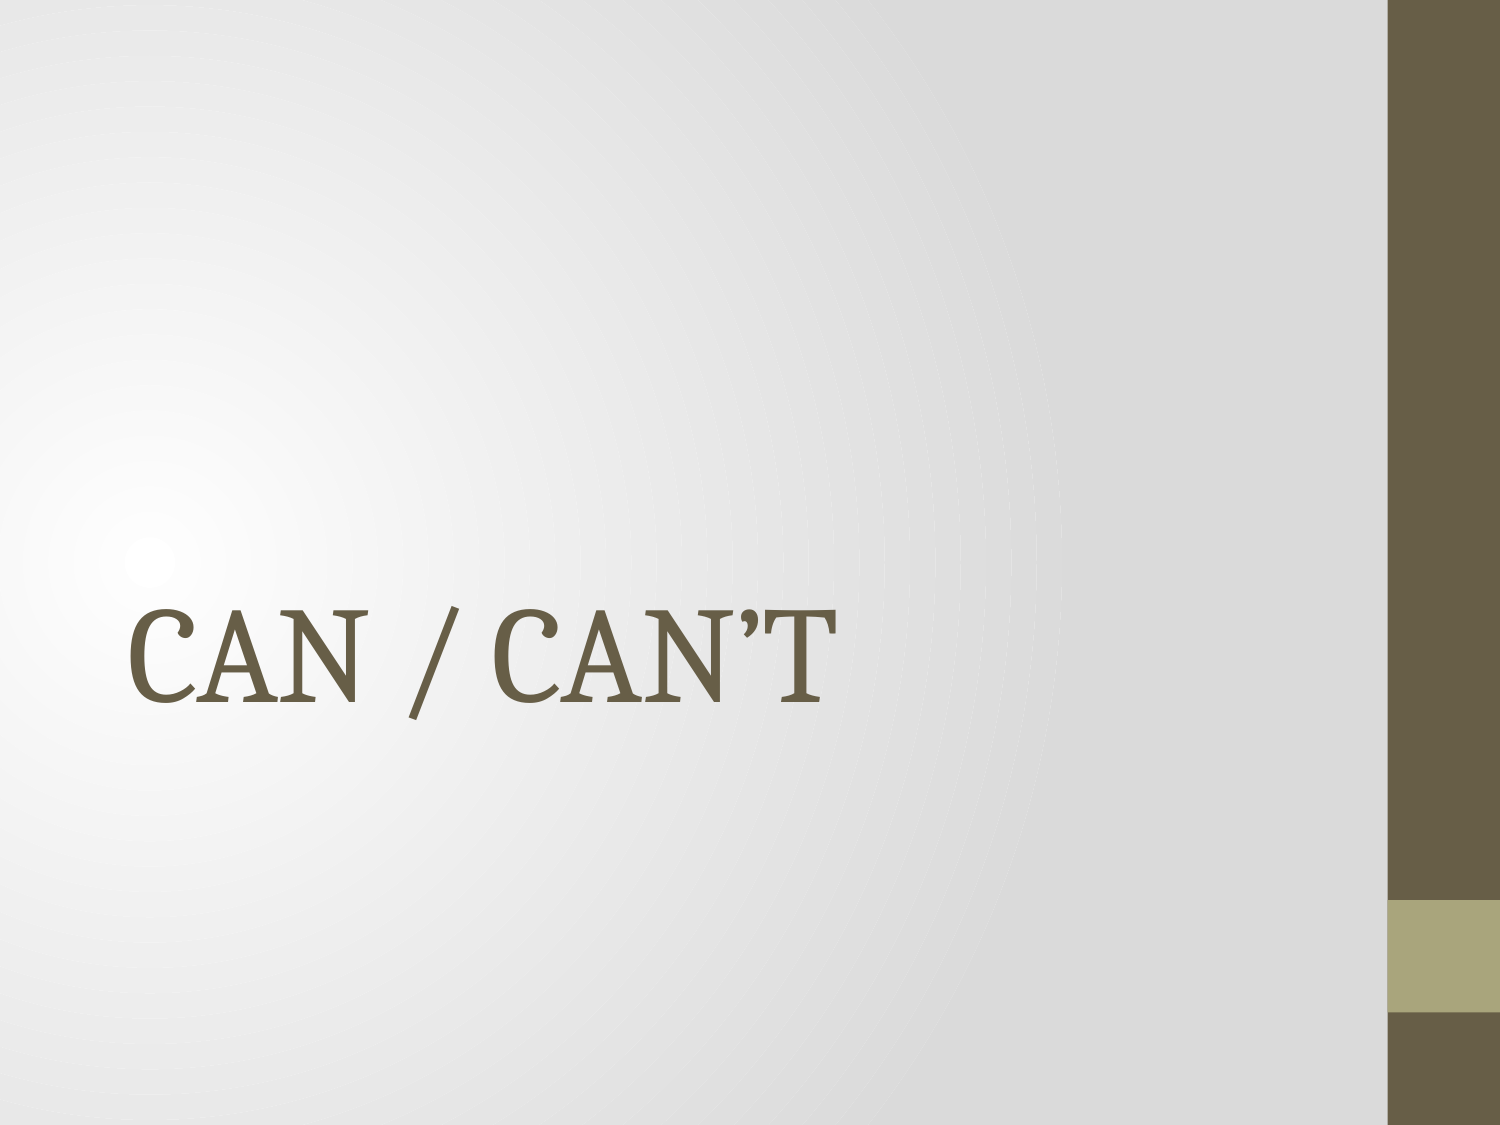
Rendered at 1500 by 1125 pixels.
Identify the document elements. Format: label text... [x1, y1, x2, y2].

title CAN / CAN’T [112, 312, 1350, 738]
